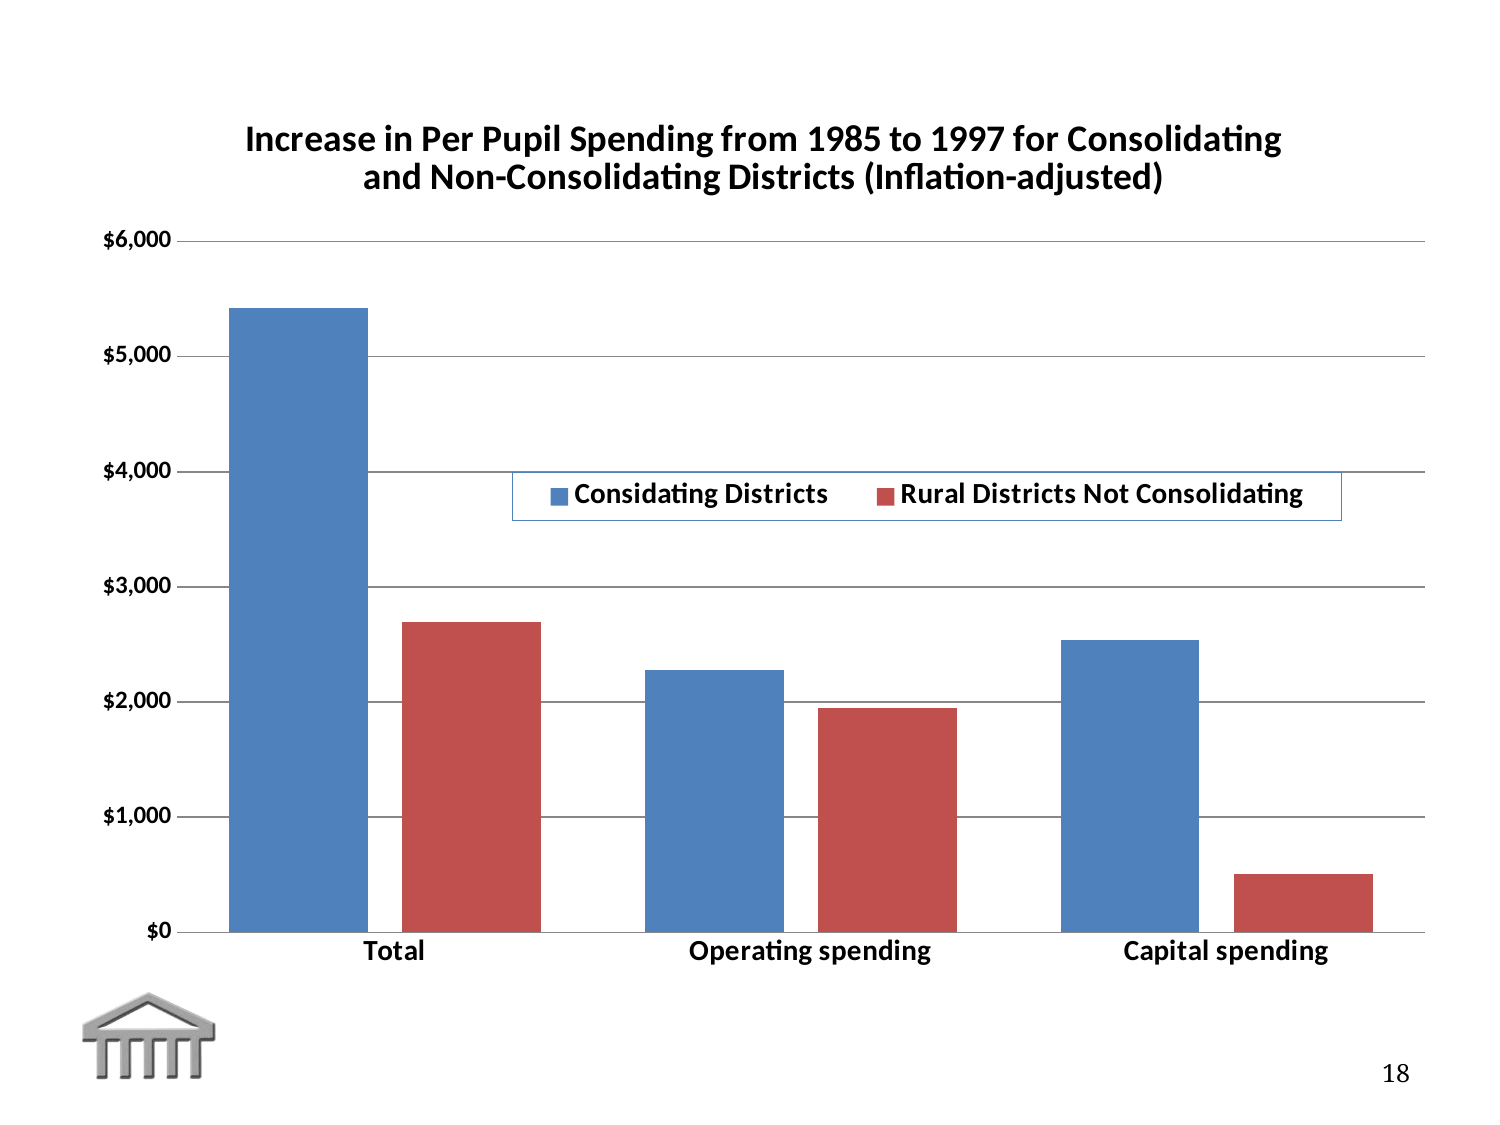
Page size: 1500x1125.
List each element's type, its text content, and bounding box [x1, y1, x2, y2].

slide_number 18 [1074, 1048, 1426, 1100]
chart [74, 84, 1453, 1040]
picture [74, 987, 976, 1088]
